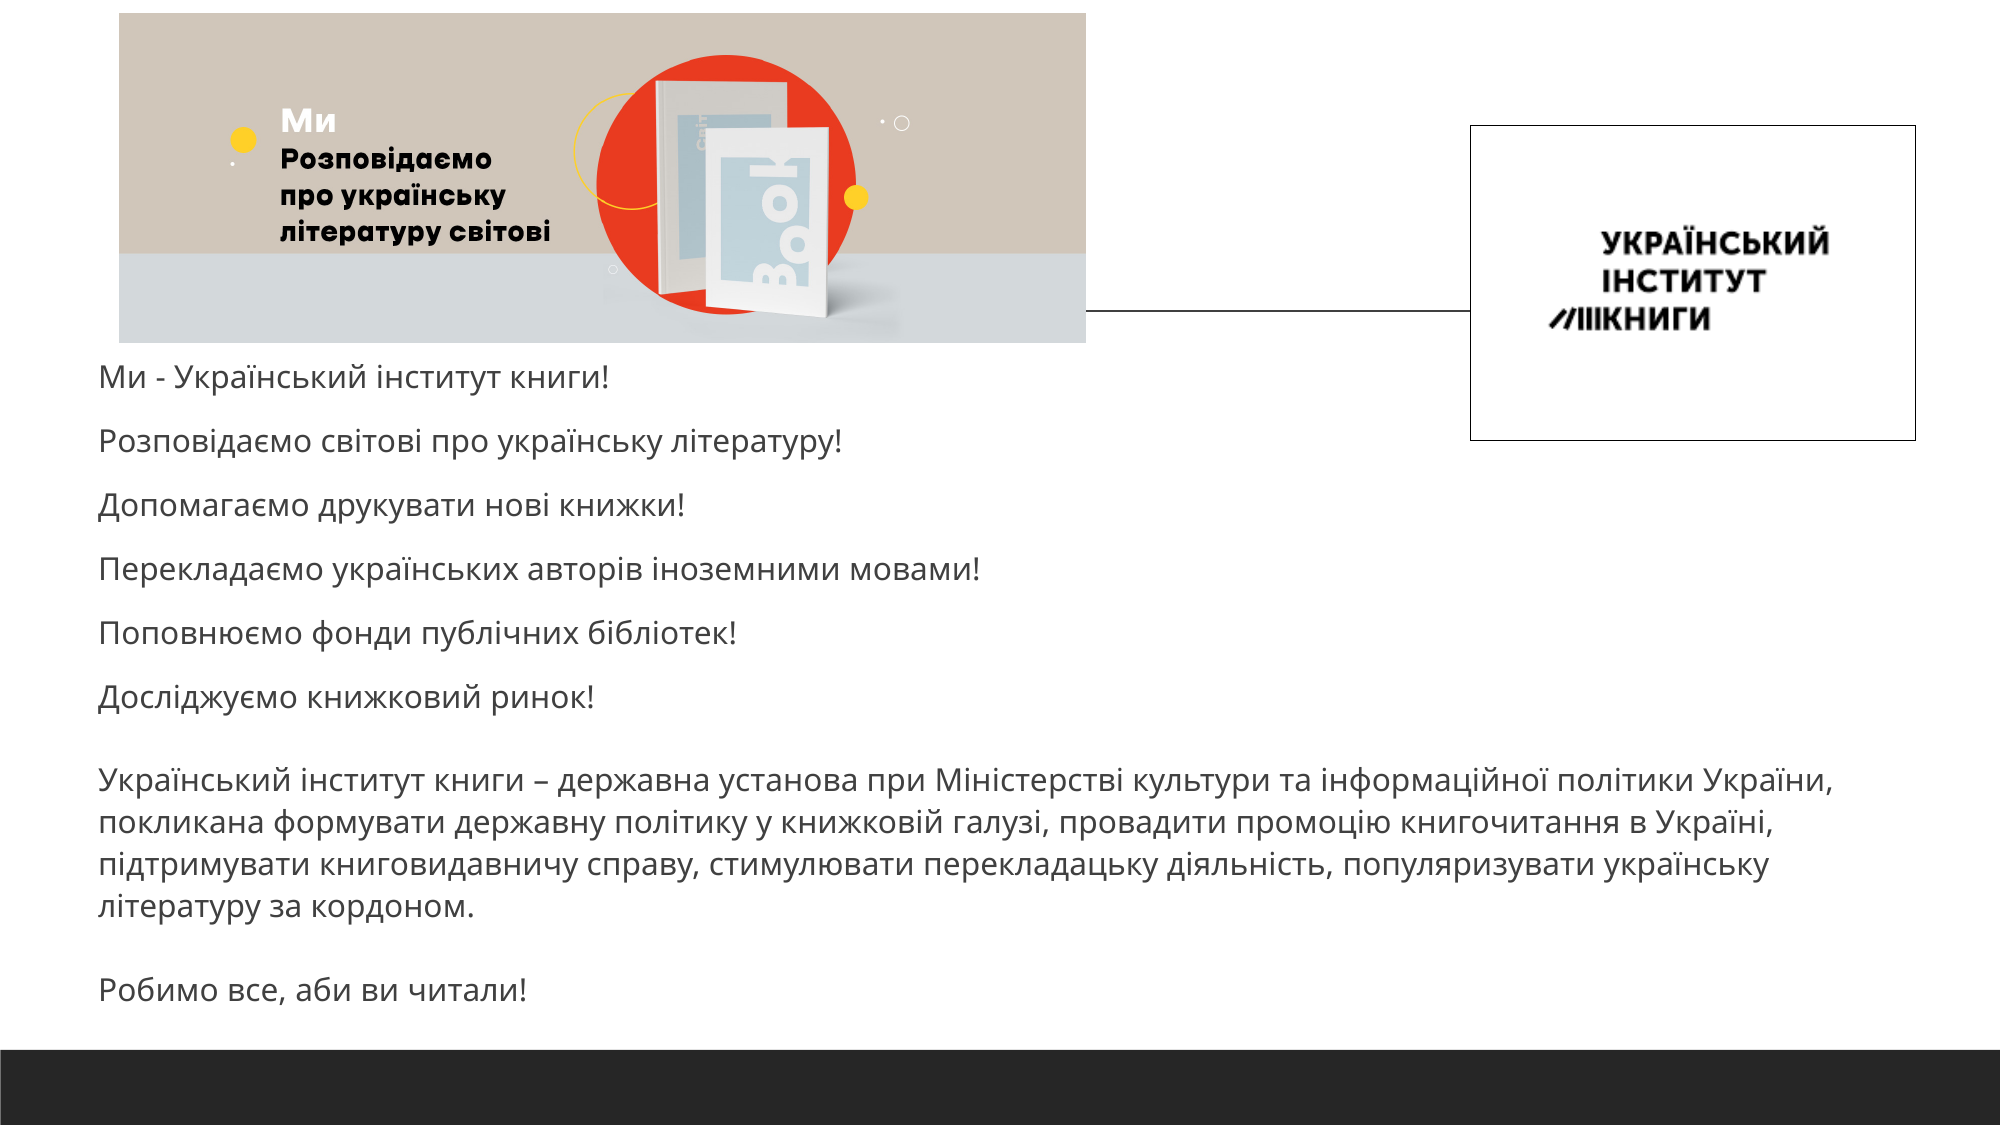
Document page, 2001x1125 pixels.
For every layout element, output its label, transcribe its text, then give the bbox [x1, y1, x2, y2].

list Ми - Український інститут книги! Розповідаємо світові про українську літературу! Допомагаємо друкувати нові книжки! Перекладаємо українських авторів іноземними мовами! Поповнюємо фонди публічних бібліотек! Досліджуємо книжковий ринок! Український інститут книги – державна установа при Міністерстві культури та інформаційної політики України, покликана формувати державну політику у книжковій галузі, провадити промоцію книгочитання в Україні, підтримувати книговидавничу справу, стимулювати перекладацьку діяльність, популяризувати українську літературу за кордоном. Робимо все, аби ви читали! [84, 345, 1883, 1017]
picture [1470, 125, 1916, 441]
picture [118, 12, 1087, 343]
